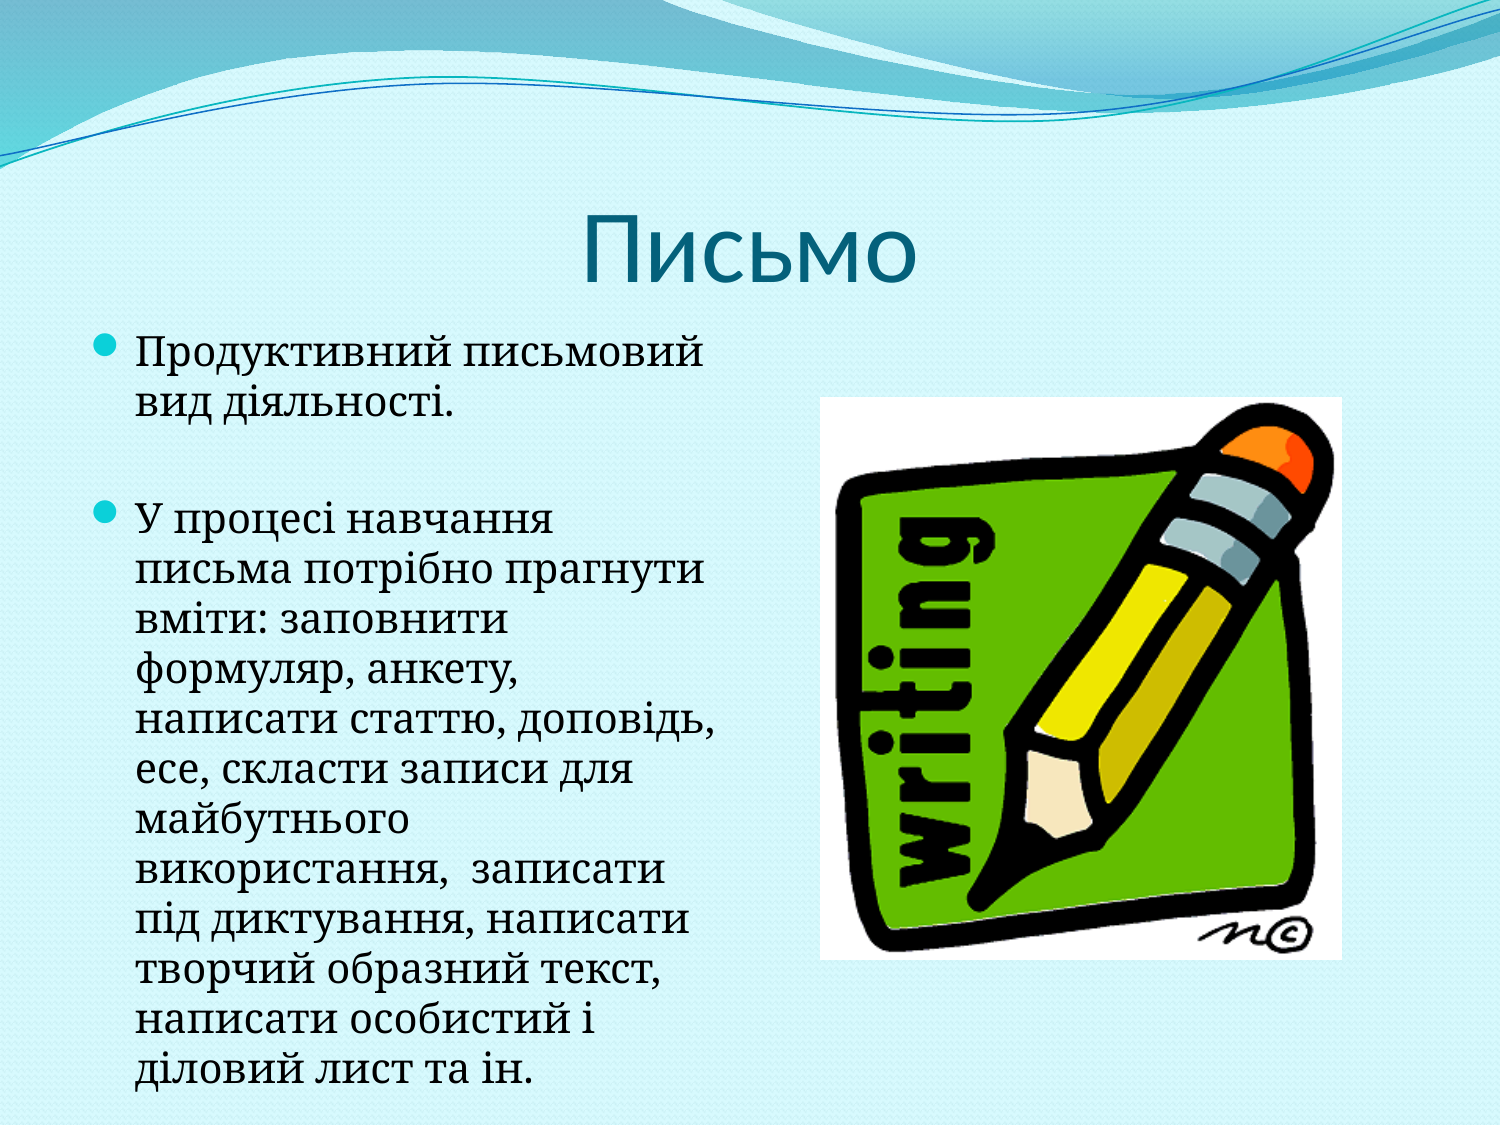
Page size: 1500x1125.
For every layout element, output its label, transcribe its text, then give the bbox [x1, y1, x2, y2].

list Продуктивний письмовий вид діяльності. У процесі навчання письма потрібно прагнути вміти: заповнити формуляр, анкету, написати статтю, доповідь, есе, скласти записи для майбутнього використання, записати під диктування, написати творчий образний текст, написати особистий і діловий лист та ін. [74, 317, 738, 1038]
picture [820, 396, 1342, 960]
title Письмо [74, 115, 1426, 304]
